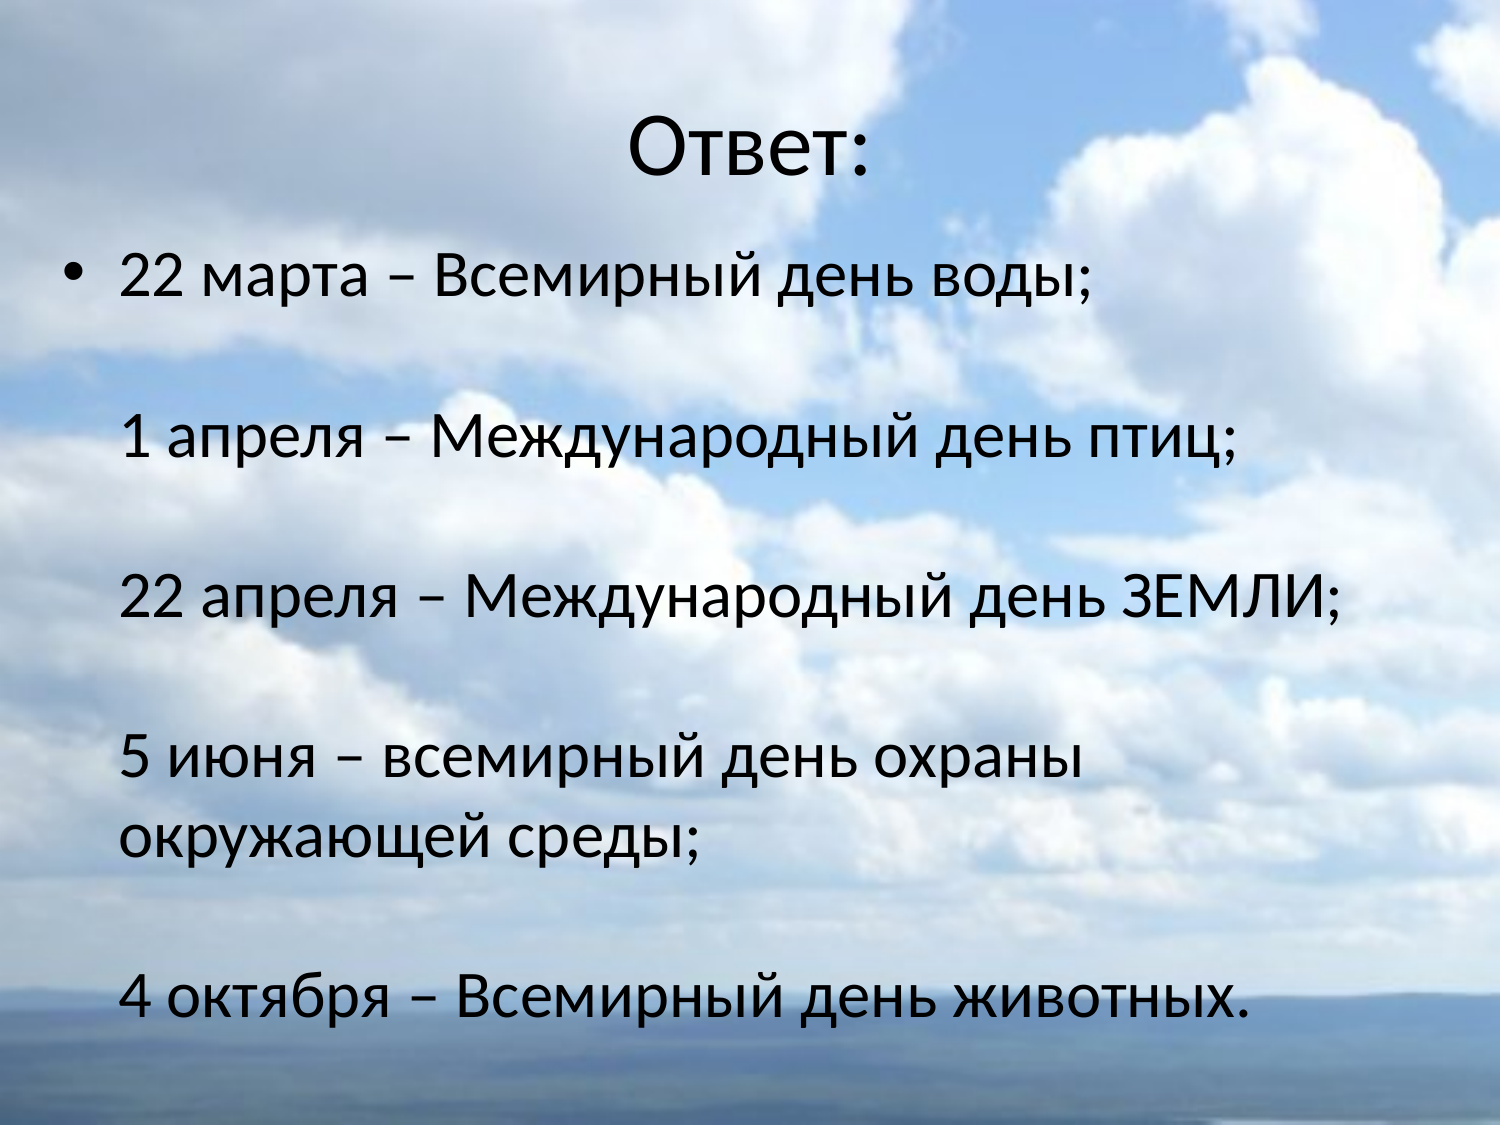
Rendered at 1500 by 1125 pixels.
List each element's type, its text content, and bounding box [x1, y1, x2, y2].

list 22 марта – Всемирный день воды; 1 апреля – Международный день птиц; 22 апреля – Международный день ЗЕМЛИ; 5 июня – всемирный день охраны окружающей среды; 4 октября – Всемирный день животных. [46, 222, 1425, 1043]
picture [0, 0, 1500, 1125]
title Ответ: [75, 45, 1425, 222]
